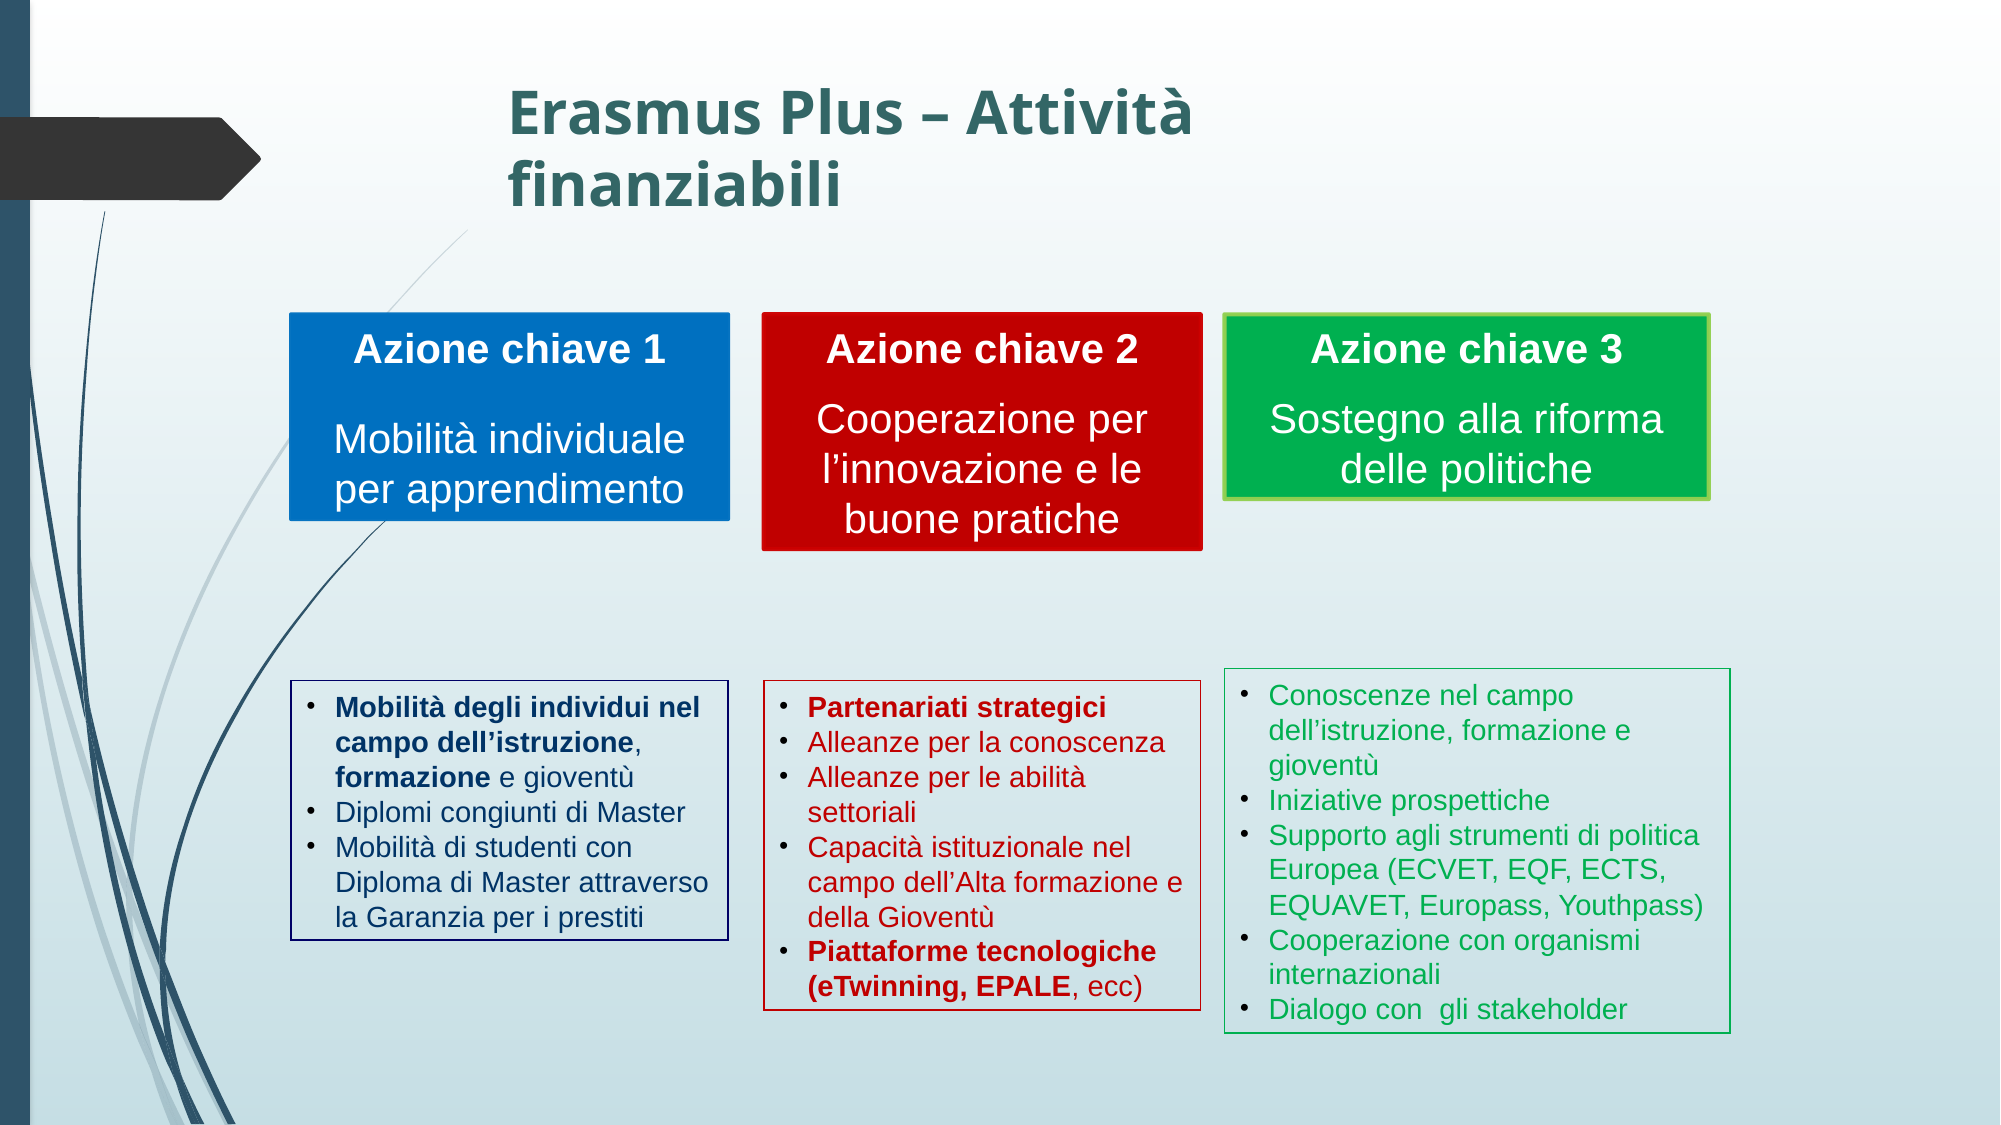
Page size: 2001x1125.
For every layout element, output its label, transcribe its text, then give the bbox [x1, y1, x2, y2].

text_box Azione chiave 2 Cooperazione per l’innovazione e le buone pratiche [763, 314, 1201, 550]
text_box Mobilità degli individui nel campo dell’istruzione, formazione e gioventù Diplomi congiunti di Master Mobilità di studenti con Diploma di Master attraverso la Garanzia per i prestiti [291, 680, 729, 941]
text_box Azione chiave 1 Mobilità individuale per apprendimento [291, 314, 729, 520]
title Erasmus Plus – Attività finanziabili [492, 66, 1485, 244]
text_box Azione chiave 3 Sostegno alla riforma delle politiche [1224, 314, 1709, 500]
text_box Partenariati strategici Alleanze per la conoscenza Alleanze per le abilità settoriali Capacità istituzionale nel campo dell’Alta formazione e della Gioventù Piattaforme tecnologiche (eTwinning, EPALE, ecc) [763, 680, 1201, 1011]
text_box Conoscenze nel campo dell’istruzione, formazione e gioventù Iniziative prospettiche Supporto agli strumenti di politica Europea (ECVET, EQF, ECTS, EQUAVET, Europass, Youthpass) Cooperazione con organismi internazionali Dialogo con gli stakeholder [1224, 668, 1730, 1033]
